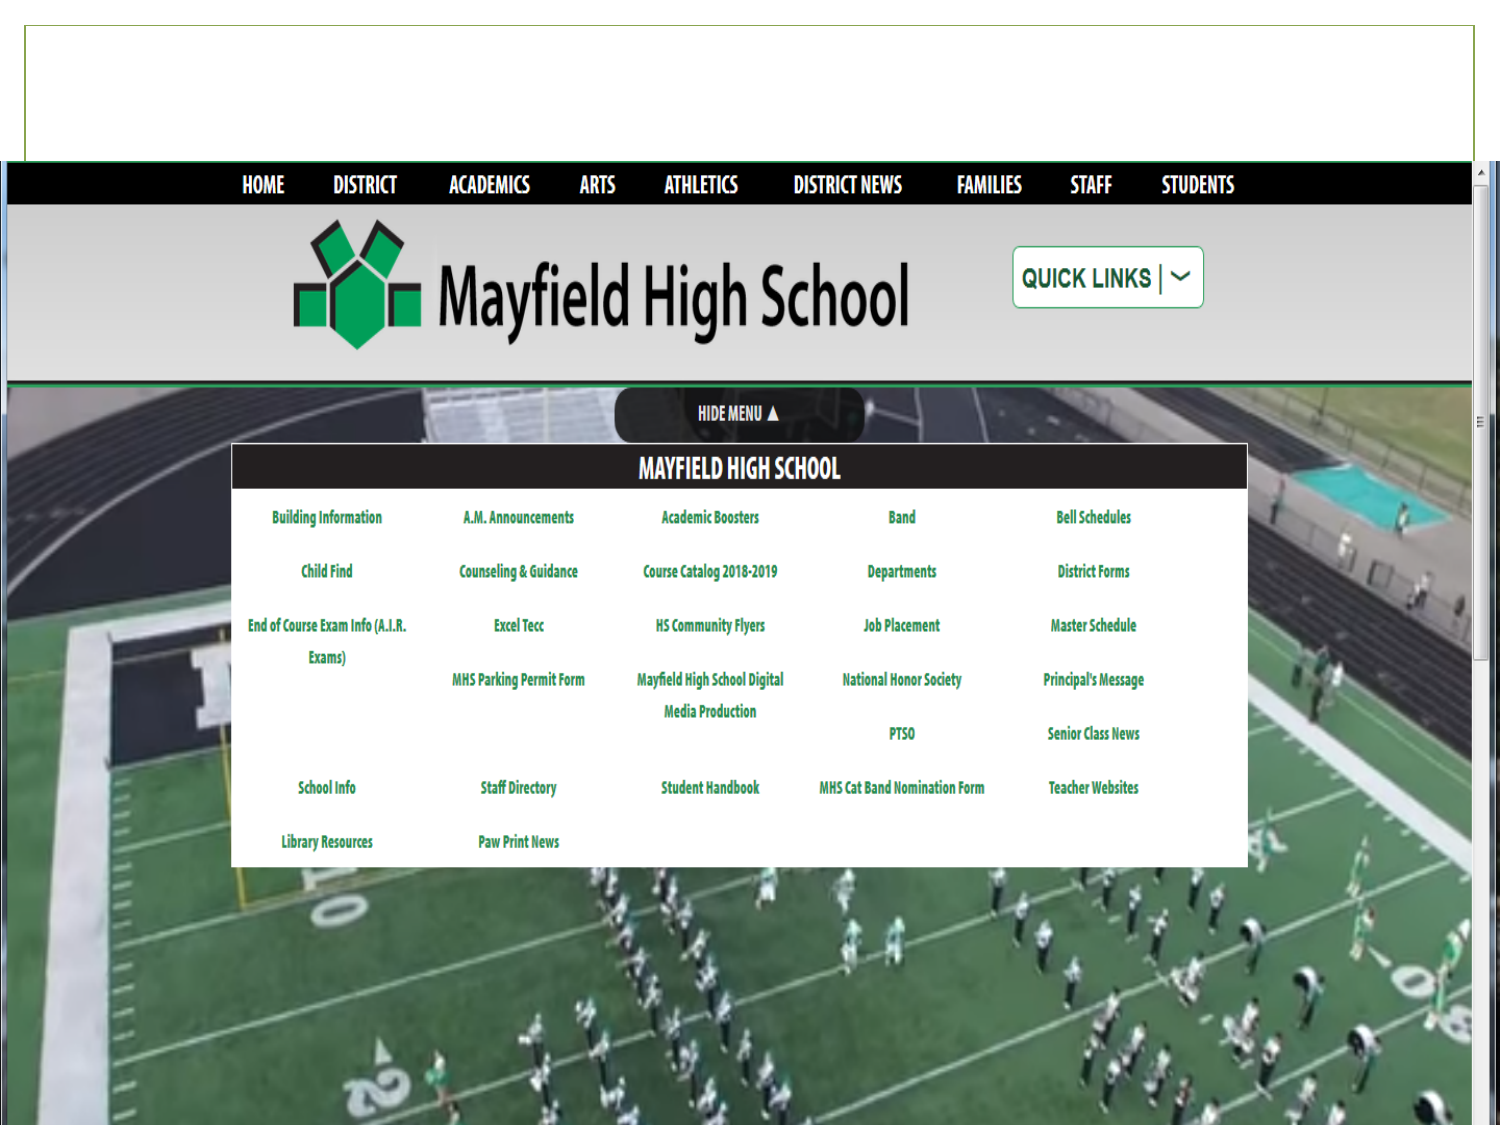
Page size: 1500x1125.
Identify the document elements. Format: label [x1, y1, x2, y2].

picture [0, 161, 1500, 1125]
